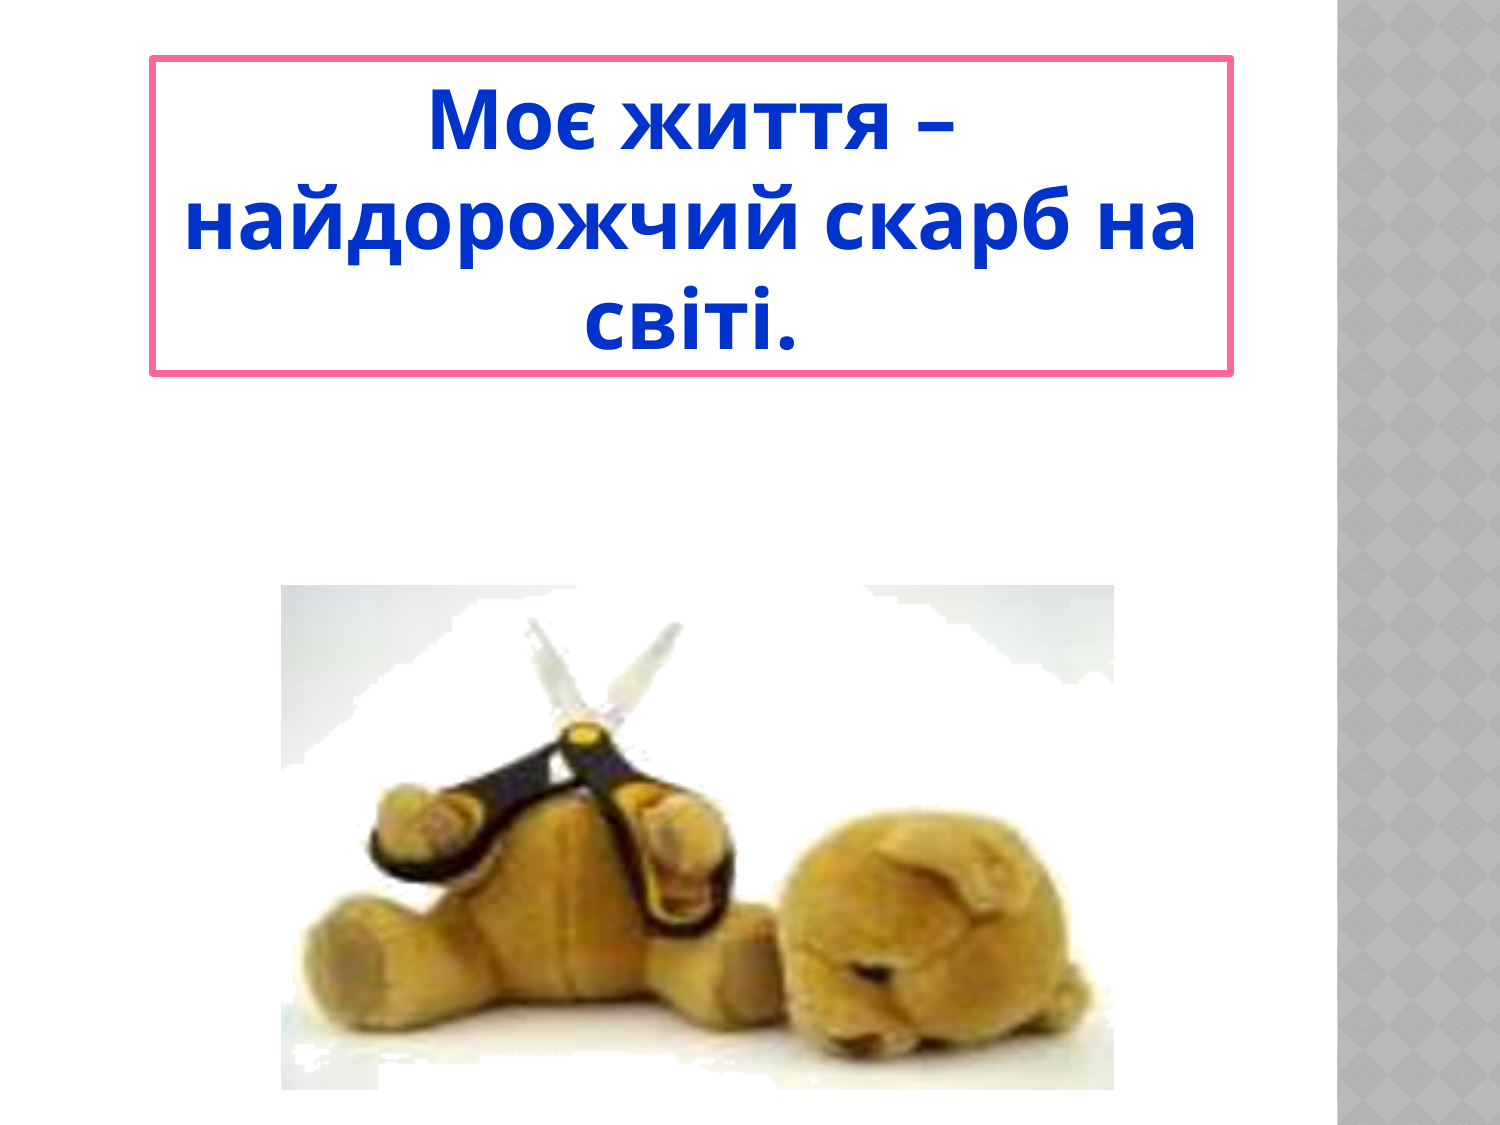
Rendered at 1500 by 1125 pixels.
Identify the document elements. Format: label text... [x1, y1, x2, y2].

text_box Моє життя – найдорожчий скарб на світі. [149, 55, 1234, 377]
picture [280, 585, 1114, 1091]
